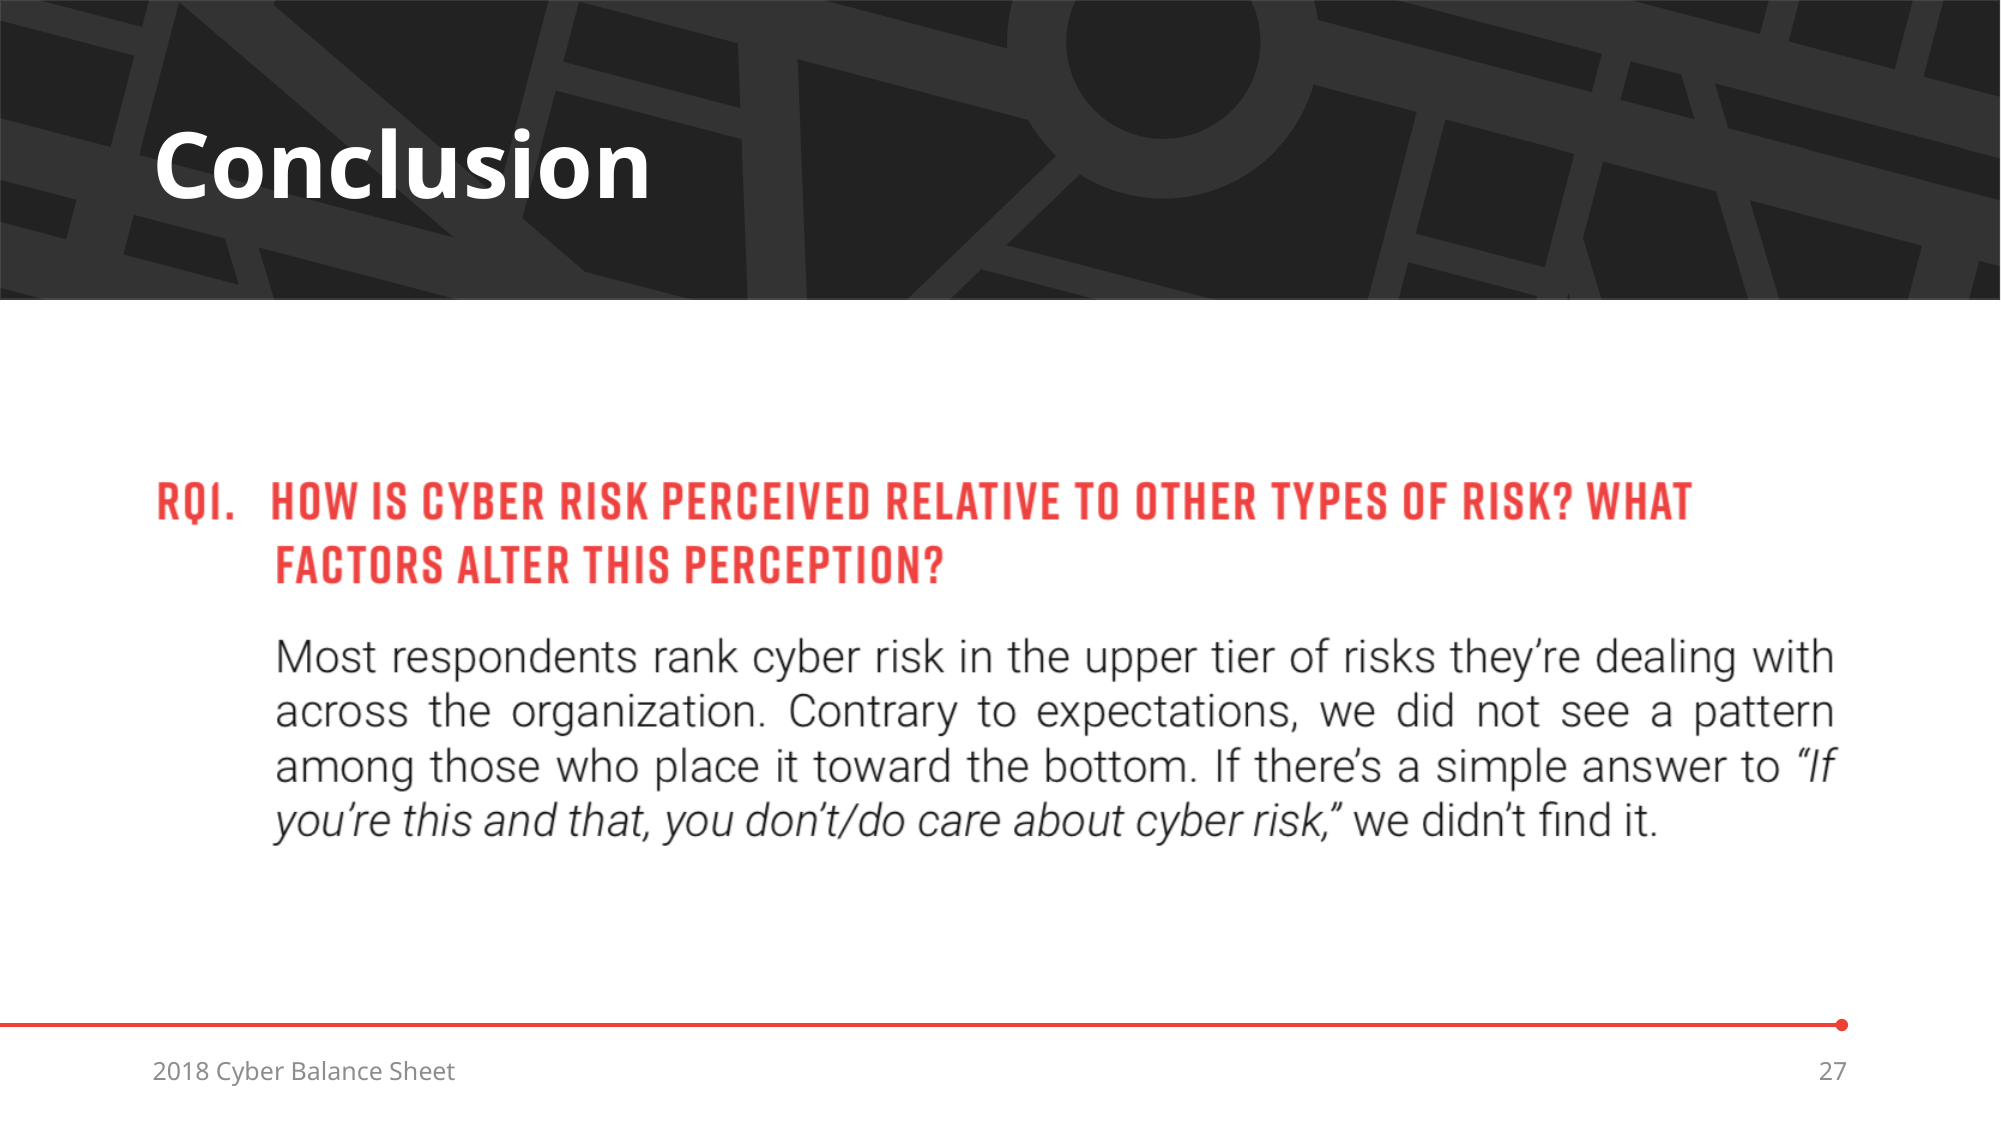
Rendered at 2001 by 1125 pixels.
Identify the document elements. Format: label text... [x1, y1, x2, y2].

title Conclusion [137, 59, 1863, 278]
slide_number 27 [1412, 1042, 1863, 1103]
footer 2018 Cyber Balance Sheet [137, 1042, 813, 1103]
picture [137, 457, 1863, 871]
